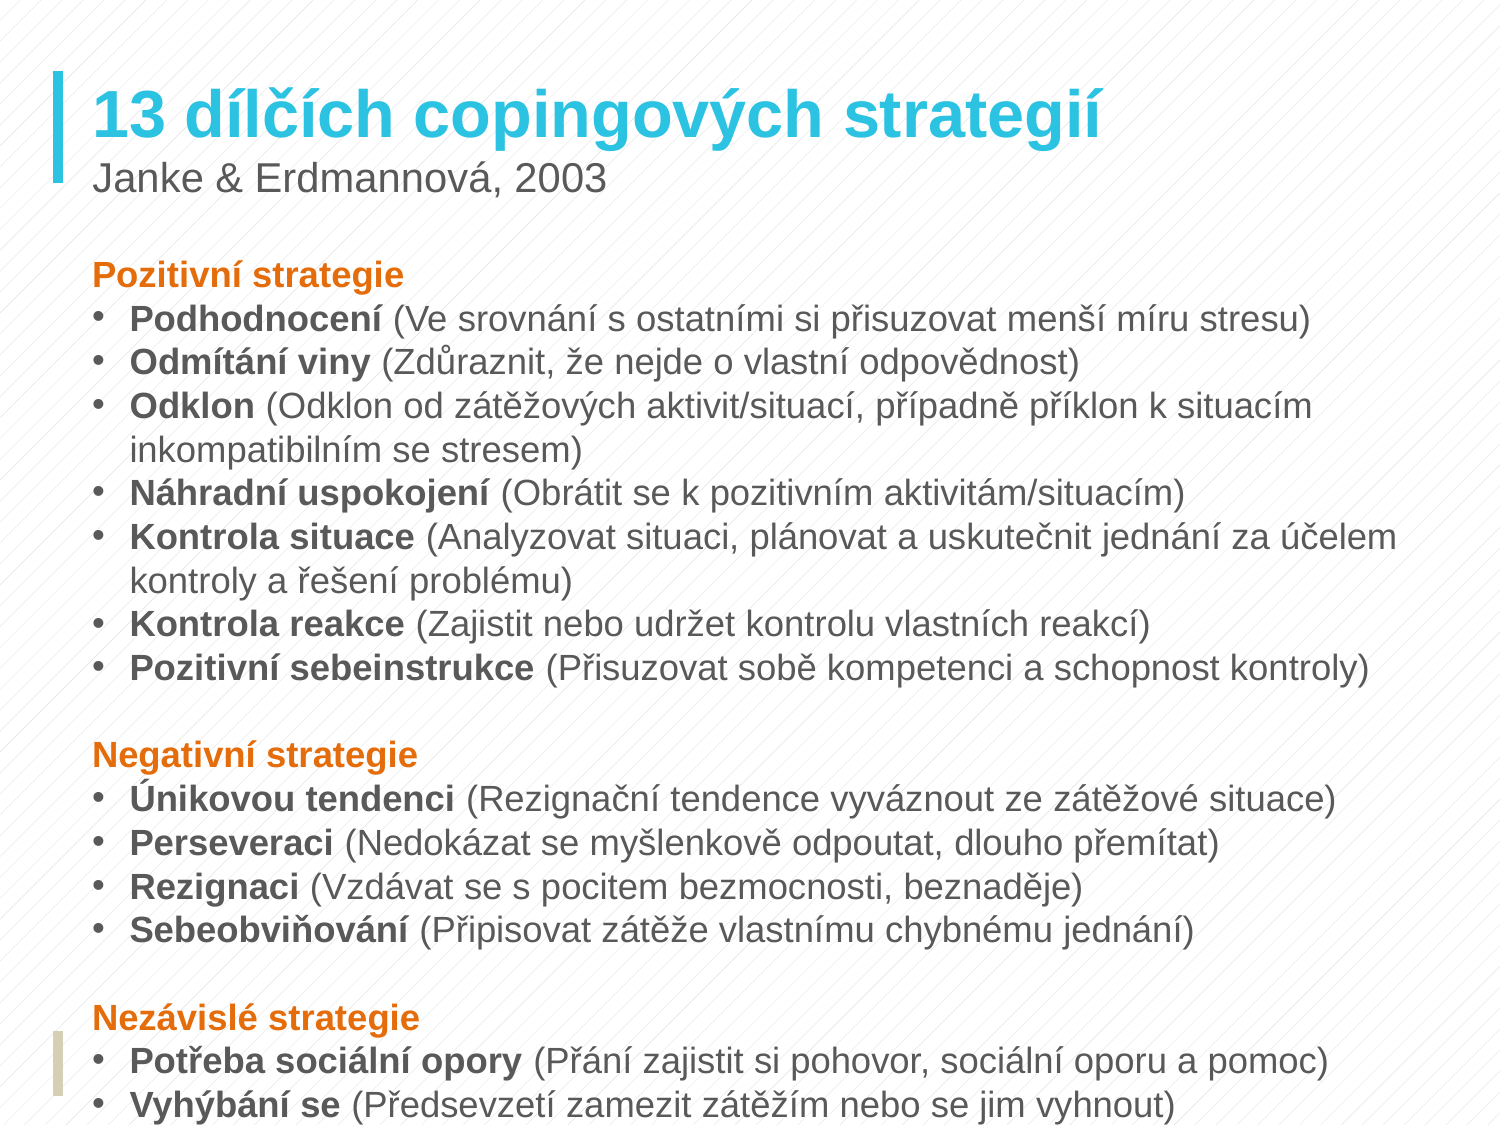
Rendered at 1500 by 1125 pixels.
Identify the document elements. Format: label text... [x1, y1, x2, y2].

text_box Pozitivní strategie Podhodnocení (Ve srovnání s ostatními si přisuzovat menší míru stresu) Odmítání viny (Zdůraznit, že nejde o vlastní odpovědnost) Odklon (Odklon od zátěžových aktivit/situací, případně příklon k situacím inkompatibilním se stresem) Náhradní uspokojení (Obrátit se k pozitivním aktivitám/situacím) Kontrola situace (Analyzovat situaci, plánovat a uskutečnit jednání za účelem kontroly a řešení problému) Kontrola reakce (Zajistit nebo udržet kontrolu vlastních reakcí) Pozitivní sebeinstrukce (Přisuzovat sobě kompetenci a schopnost kontroly) Negativní strategie Únikovou tendenci (Rezignační tendence vyváznout ze zátěžové situace) Perseveraci (Nedokázat se myšlenkově odpoutat, dlouho přemítat) Rezignaci (Vzdávat se s pocitem bezmocnosti, beznaděje) Sebeobviňování (Připisovat zátěže vlastnímu chybnému jednání) Nezávislé strategie Potřeba sociální opory (Přání zajistit si pohovor, sociální oporu a pomoc) Vyhýbání se (Předsevzetí zamezit zátěžím nebo se jim vyhnout) [77, 243, 1500, 1125]
title 13 dílčích copingových strategií Janke & Erdmannová, 2003 [77, 32, 1432, 239]
